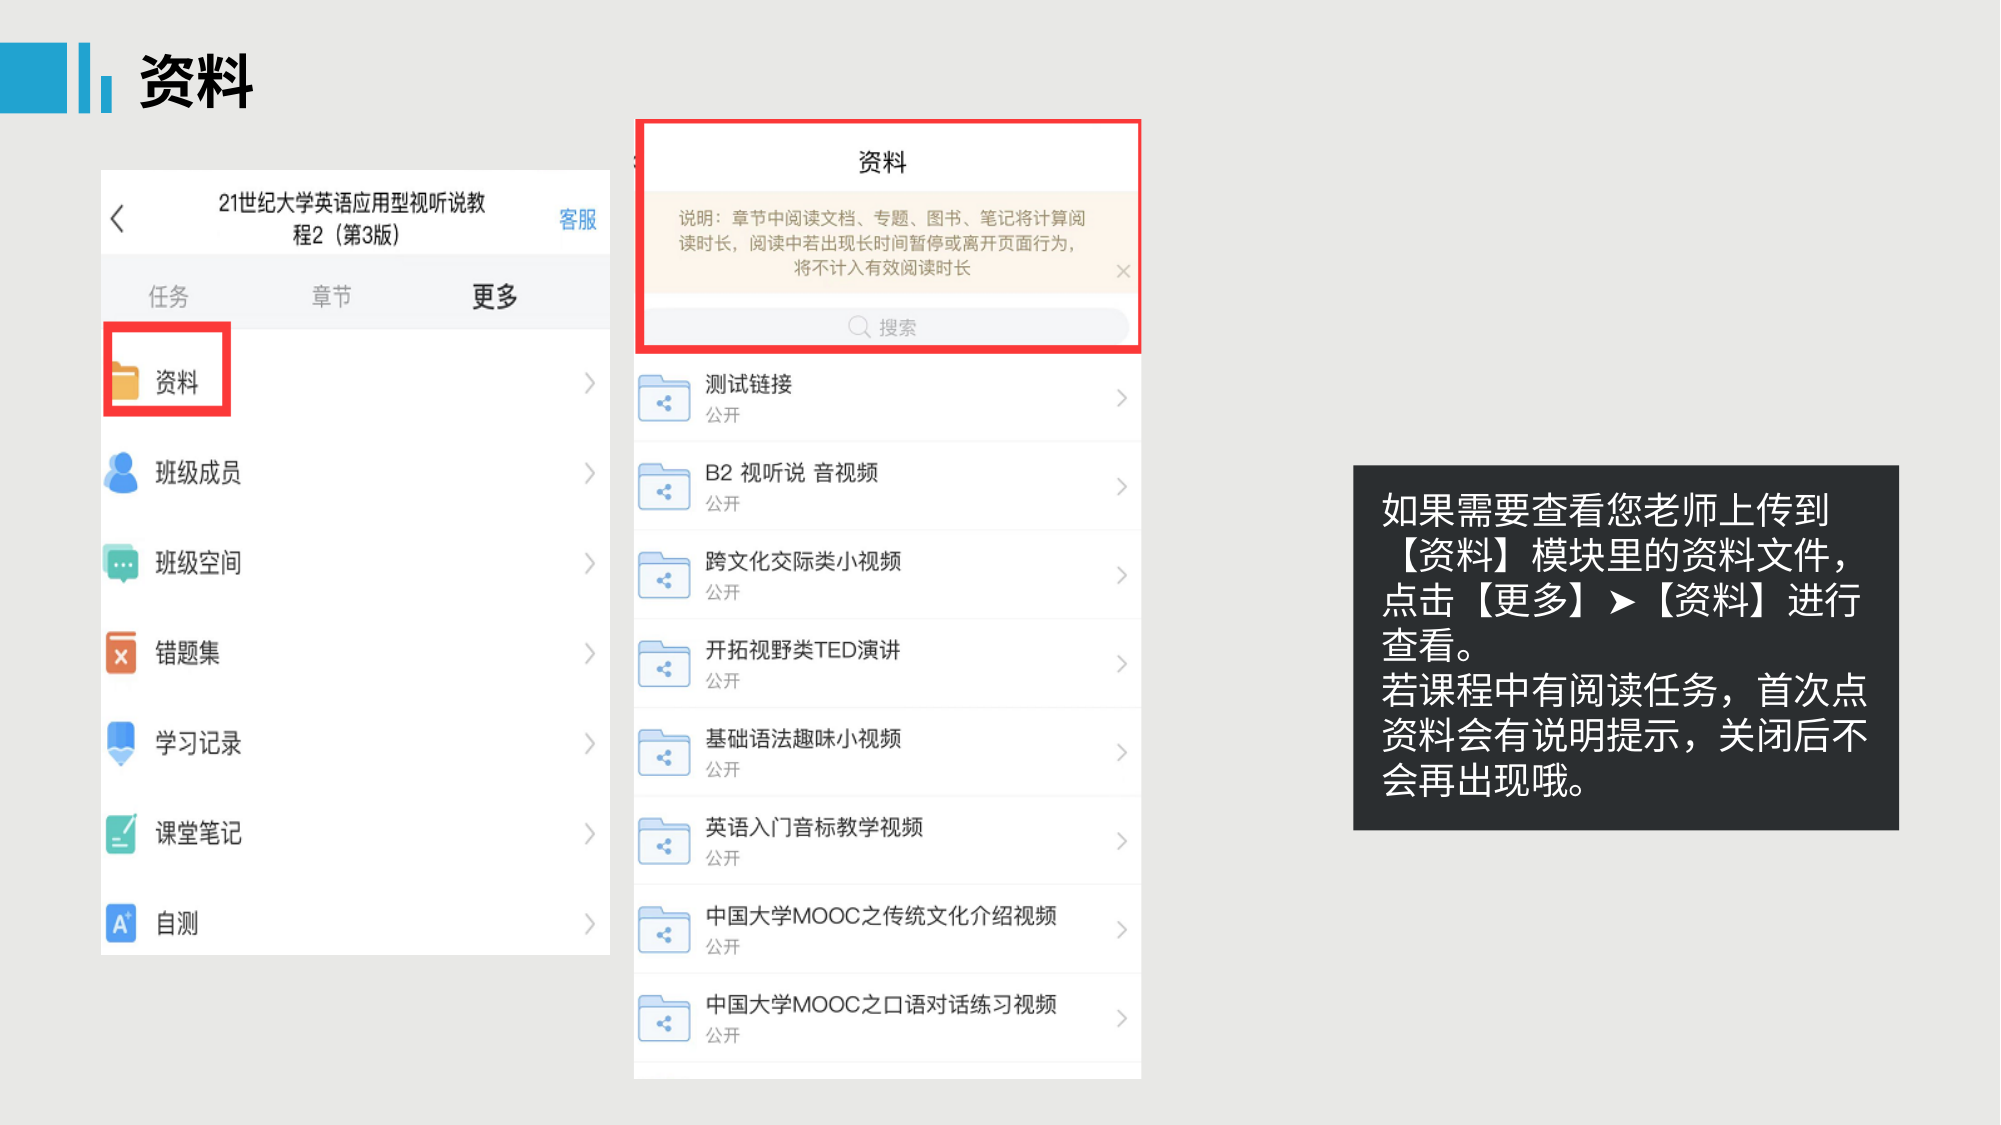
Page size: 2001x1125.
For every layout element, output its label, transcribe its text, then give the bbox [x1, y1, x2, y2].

text_box [99, 74, 114, 115]
text_box [77, 41, 92, 116]
text_box 如果需要查看您老师上传到【资料】模块里的资料文件，点击【更多】➤【资料】进行查看。 若课程中有阅读任务，首次点资料会有说明提示，关闭后不会再出现哦。 [1366, 479, 1898, 810]
text_box [0, 41, 69, 116]
picture [100, 170, 611, 955]
picture [633, 118, 1142, 1079]
text_box [1351, 463, 1901, 833]
text_box 资料 [123, 38, 473, 124]
